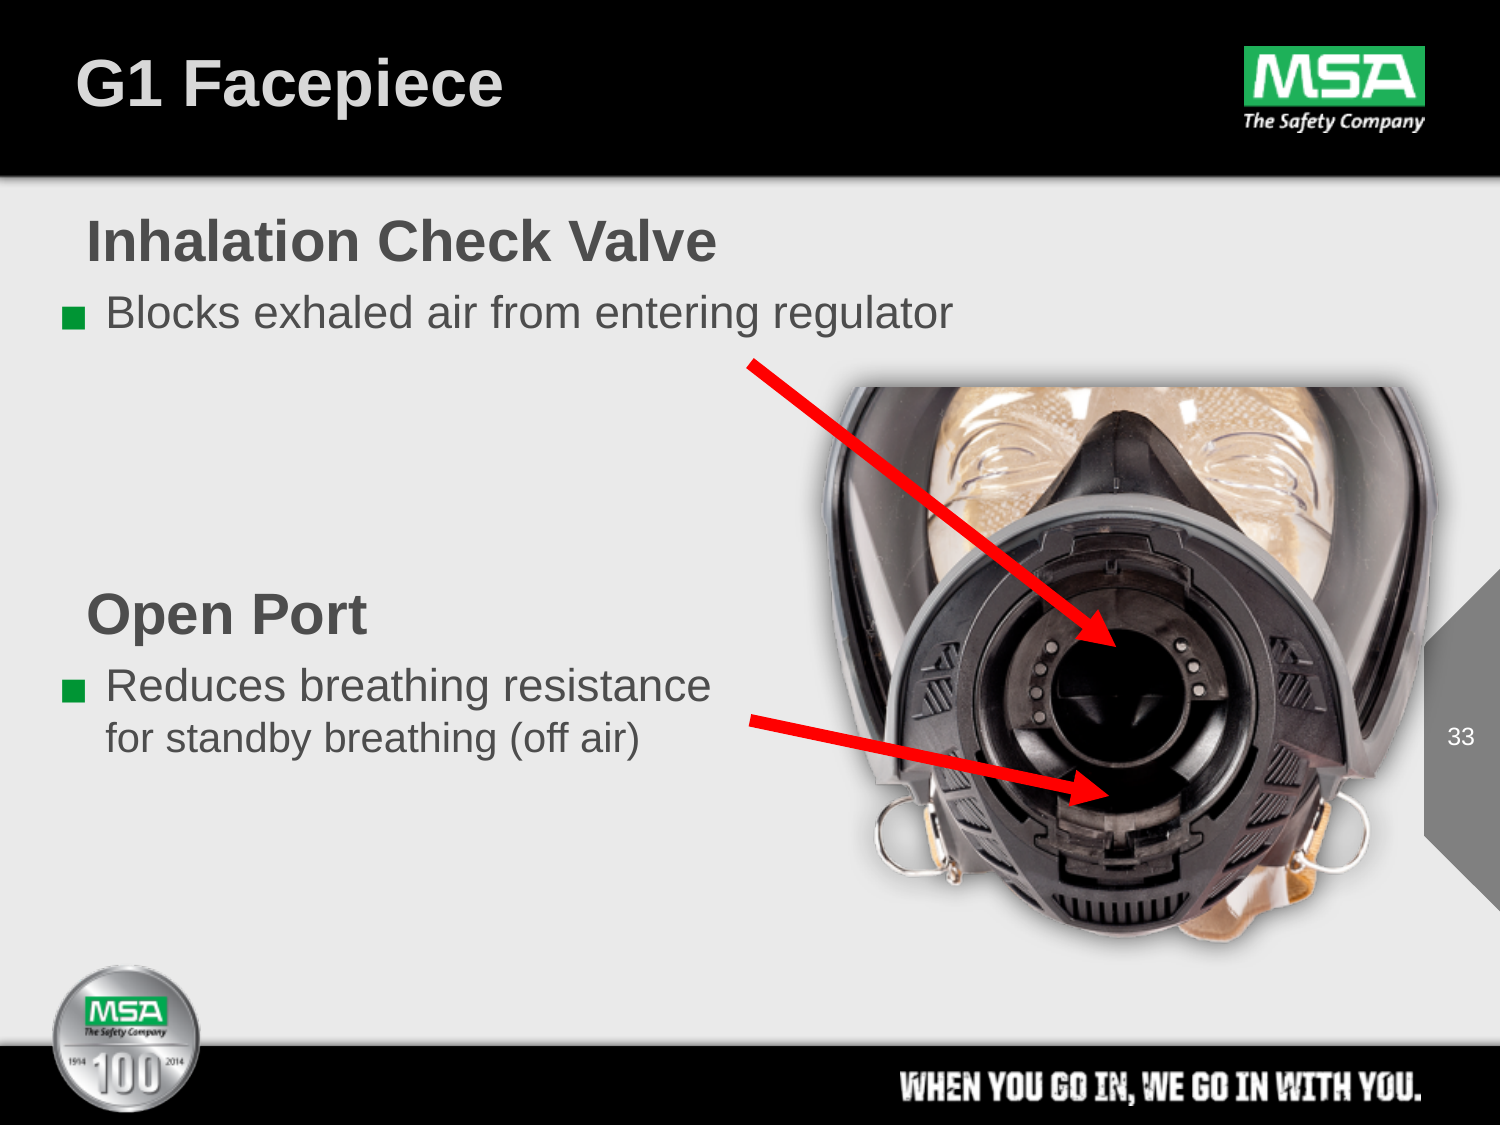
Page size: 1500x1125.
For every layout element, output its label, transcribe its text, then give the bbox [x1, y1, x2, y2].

picture [1244, 46, 1425, 133]
picture [0, 176, 1500, 230]
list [805, 387, 1451, 946]
picture [900, 1070, 1421, 1106]
slide_number 33 [1455, 713, 1500, 782]
title G1 Facepiece [75, 8, 1223, 151]
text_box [749, 362, 1117, 648]
text_box Inhalation Check Valve Blocks exhaled air from entering regulator Open Port Reduces breathing resistance for standby breathing (off air) [43, 195, 1265, 1018]
picture [0, 953, 1500, 1125]
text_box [749, 719, 1110, 797]
